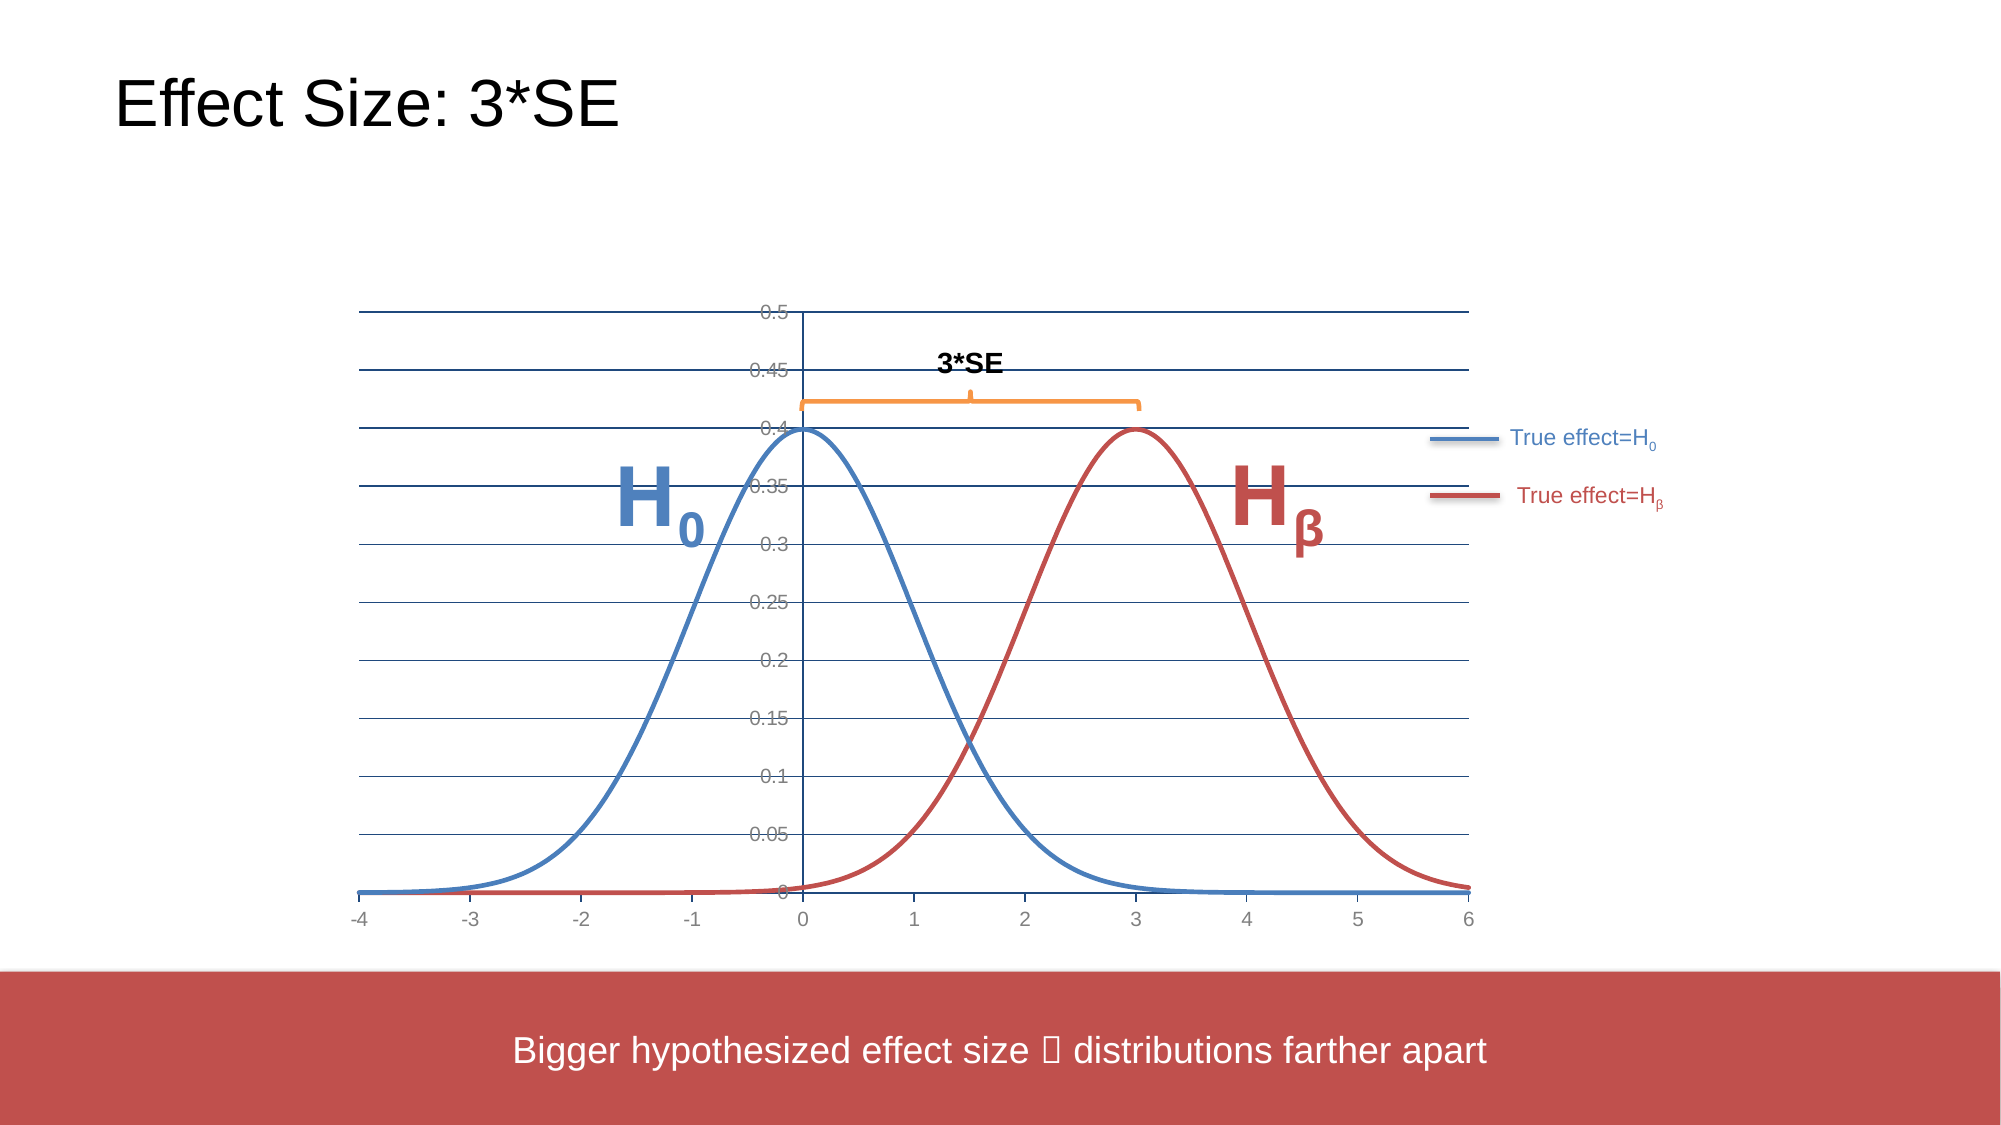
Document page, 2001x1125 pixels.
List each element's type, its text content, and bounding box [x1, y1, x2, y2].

chart [324, 278, 1676, 939]
title Effect Size: 3*SE [99, 0, 1900, 207]
list Bigger hypothesized effect size  distributions farther apart [99, 971, 1900, 1125]
